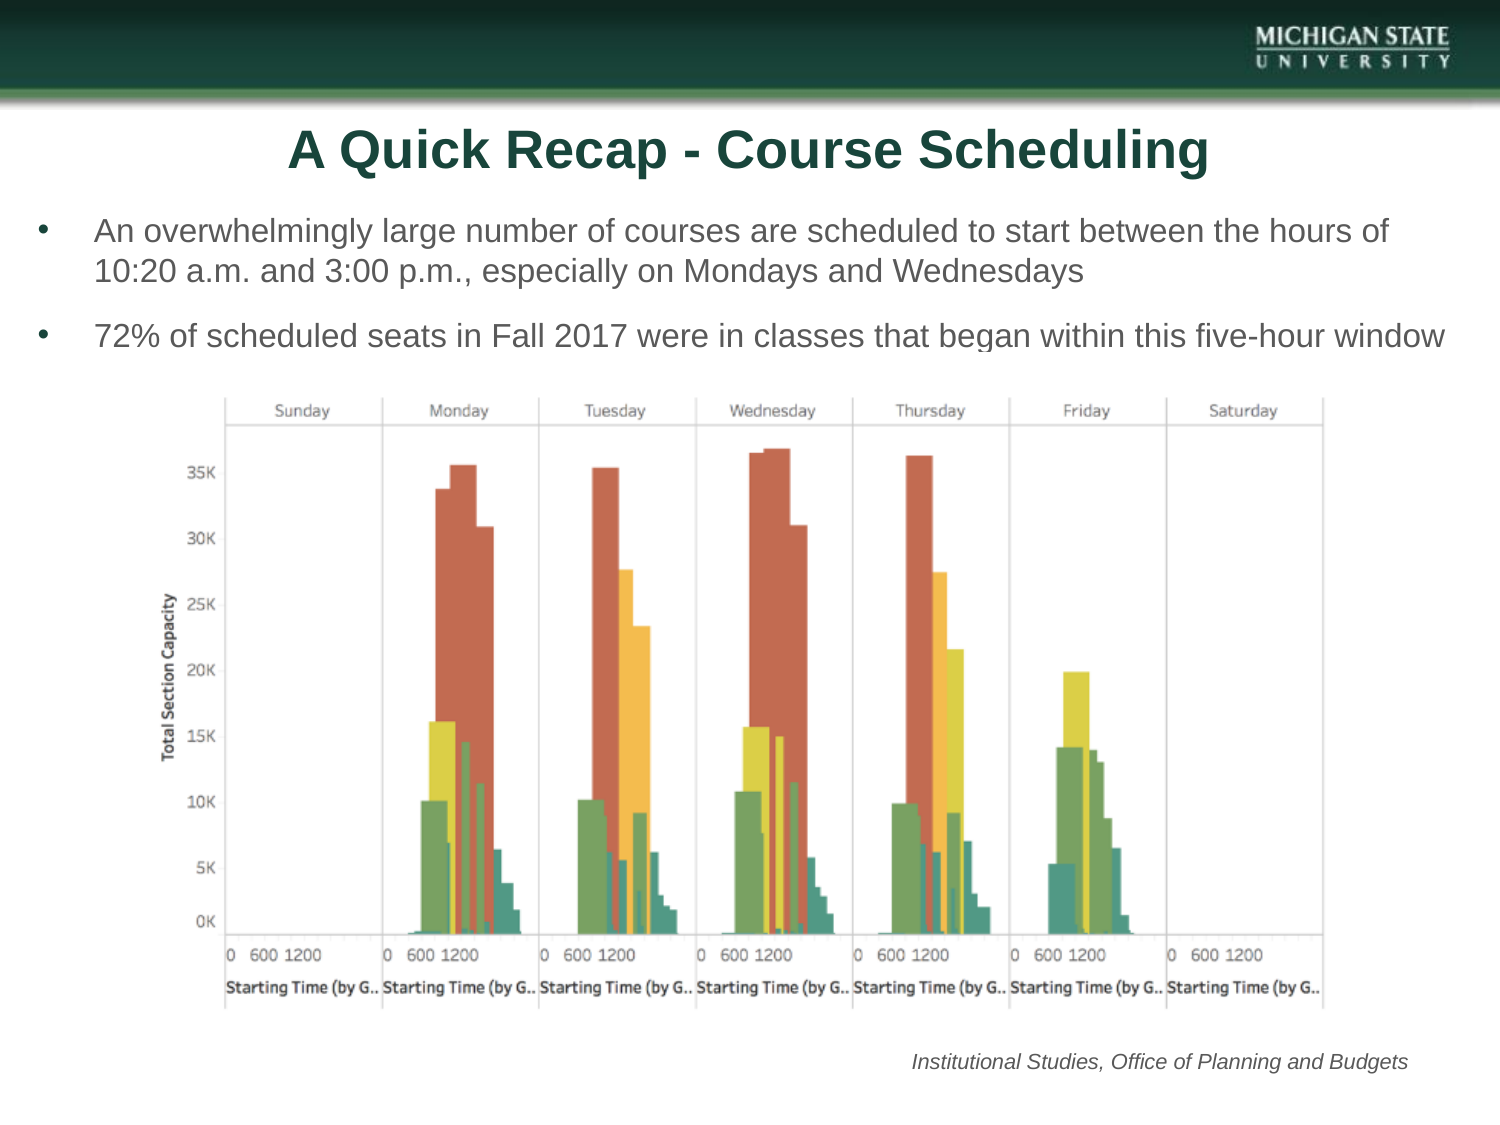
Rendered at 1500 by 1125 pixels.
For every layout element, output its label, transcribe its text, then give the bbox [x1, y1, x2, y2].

title A Quick Recap - Course Scheduling [0, 106, 1500, 202]
picture [127, 351, 1379, 1023]
text_box Institutional Studies, Office of Planning and Budgets [633, 1040, 1424, 1082]
list An overwhelmingly large number of courses are scheduled to start between the hours of 10:20 a.m. and 3:00 p.m., especially on Mondays and Wednesdays 72% of scheduled seats in Fall 2017 were in classes that began within this five-hour window [22, 201, 1478, 1110]
picture [0, 0, 1500, 106]
